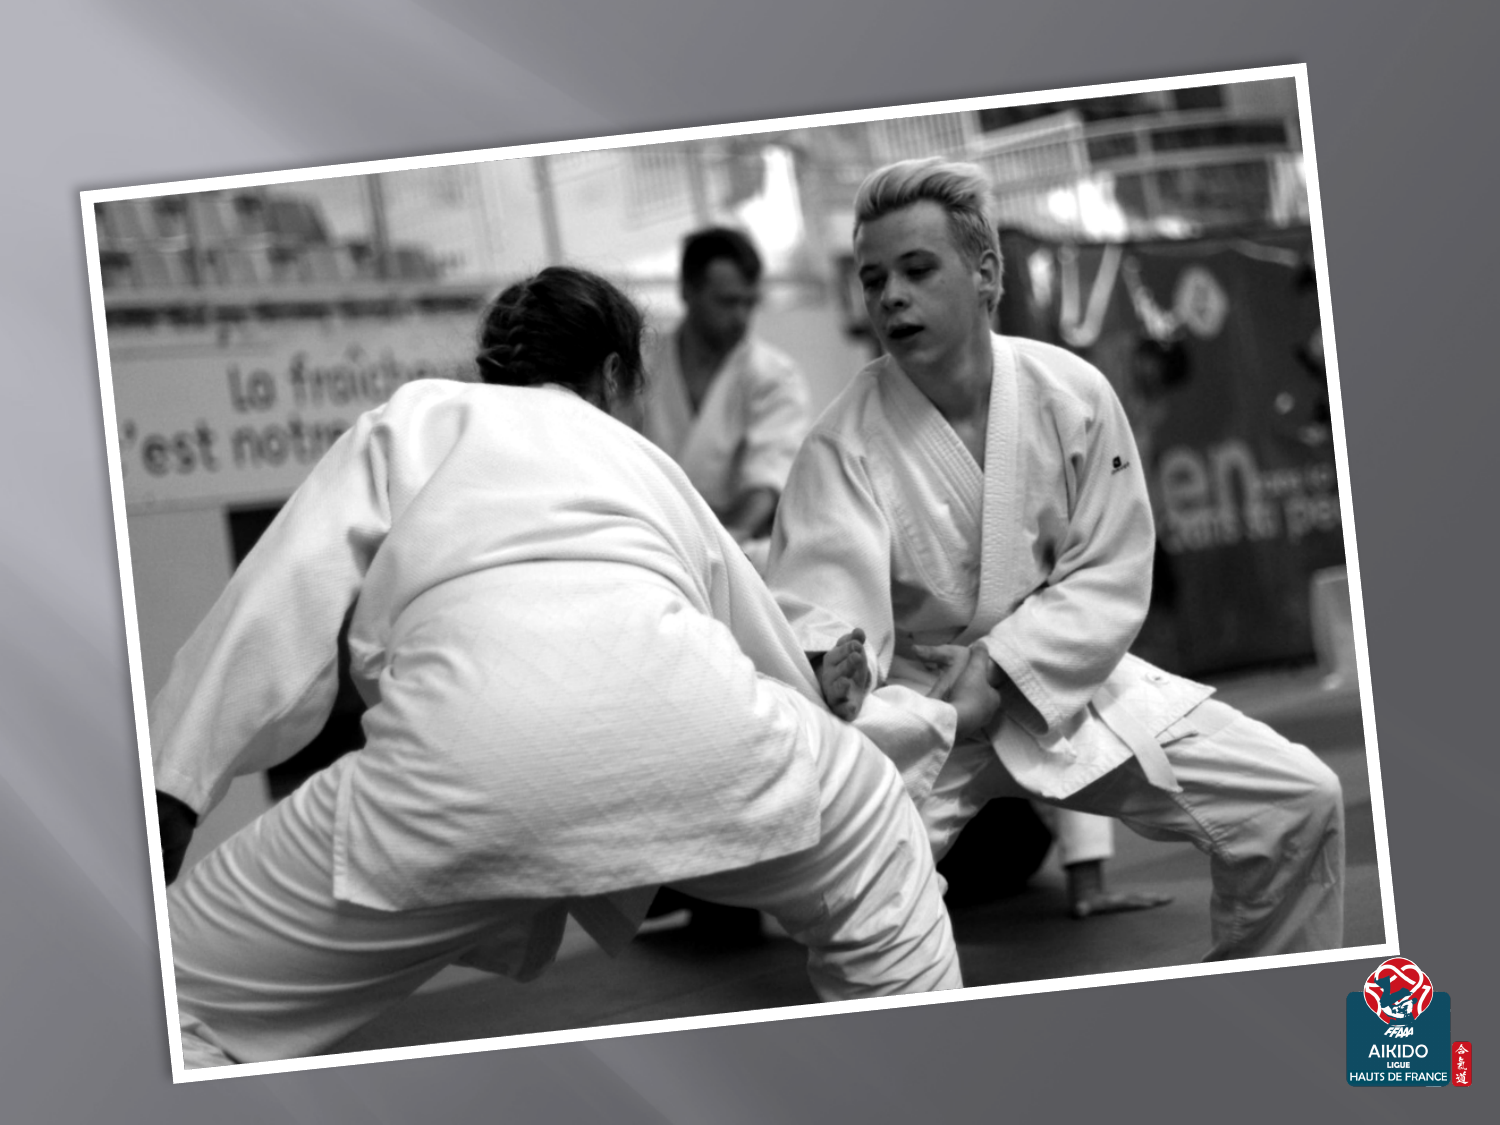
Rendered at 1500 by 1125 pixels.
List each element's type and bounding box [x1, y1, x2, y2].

picture [135, 136, 1476, 1094]
